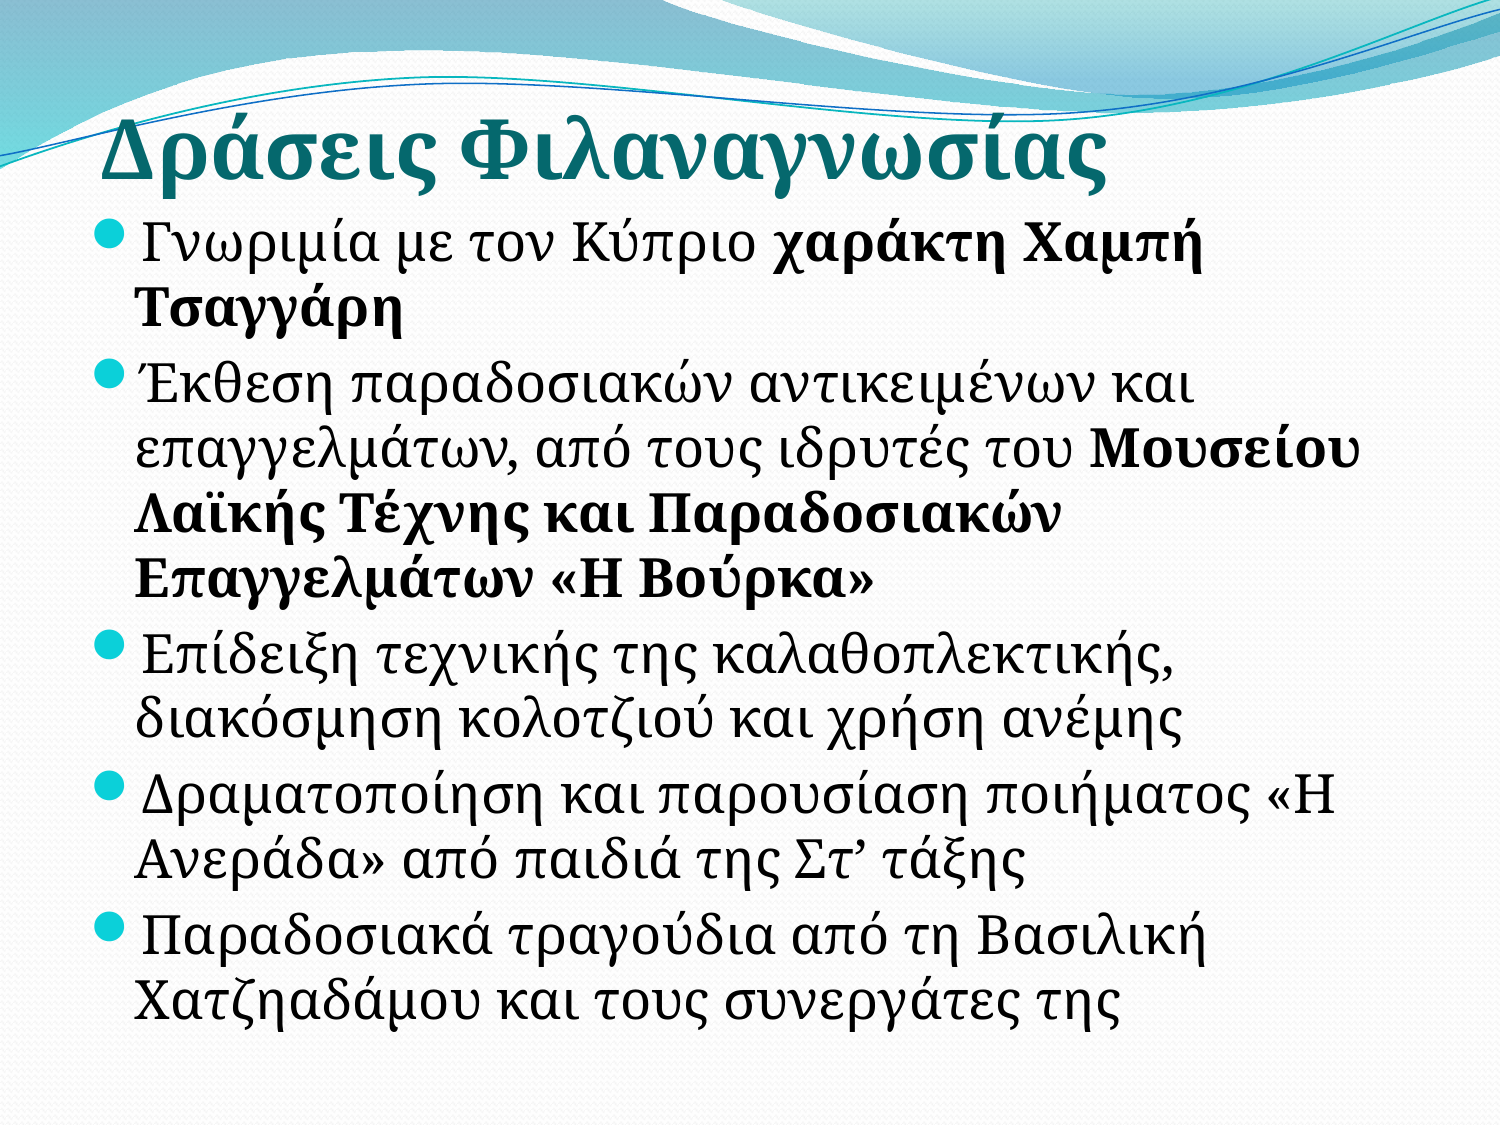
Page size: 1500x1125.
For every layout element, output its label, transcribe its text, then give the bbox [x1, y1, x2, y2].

list Γνωριμία με τον Κύπριο χαράκτη Χαμπή Τσαγγάρη Έκθεση παραδοσιακών αντικειμένων και επαγγελμάτων, από τους ιδρυτές του Μουσείου Λαϊκής Τέχνης και Παραδοσιακών Επαγγελμάτων «Η Βούρκα» Επίδειξη τεχνικής της καλαθοπλεκτικής, διακόσμηση κολοτζιού και χρήση ανέμης Δραματοποίηση και παρουσίαση ποιήματος «Η Ανεράδα» από παιδιά της Στ’ τάξης Παραδοσιακά τραγούδια από τη Βασιλική Χατζηαδάμου και τους συνεργάτες της [74, 199, 1426, 1013]
title Δράσεις Φιλαναγνωσίας [74, 115, 1426, 199]
